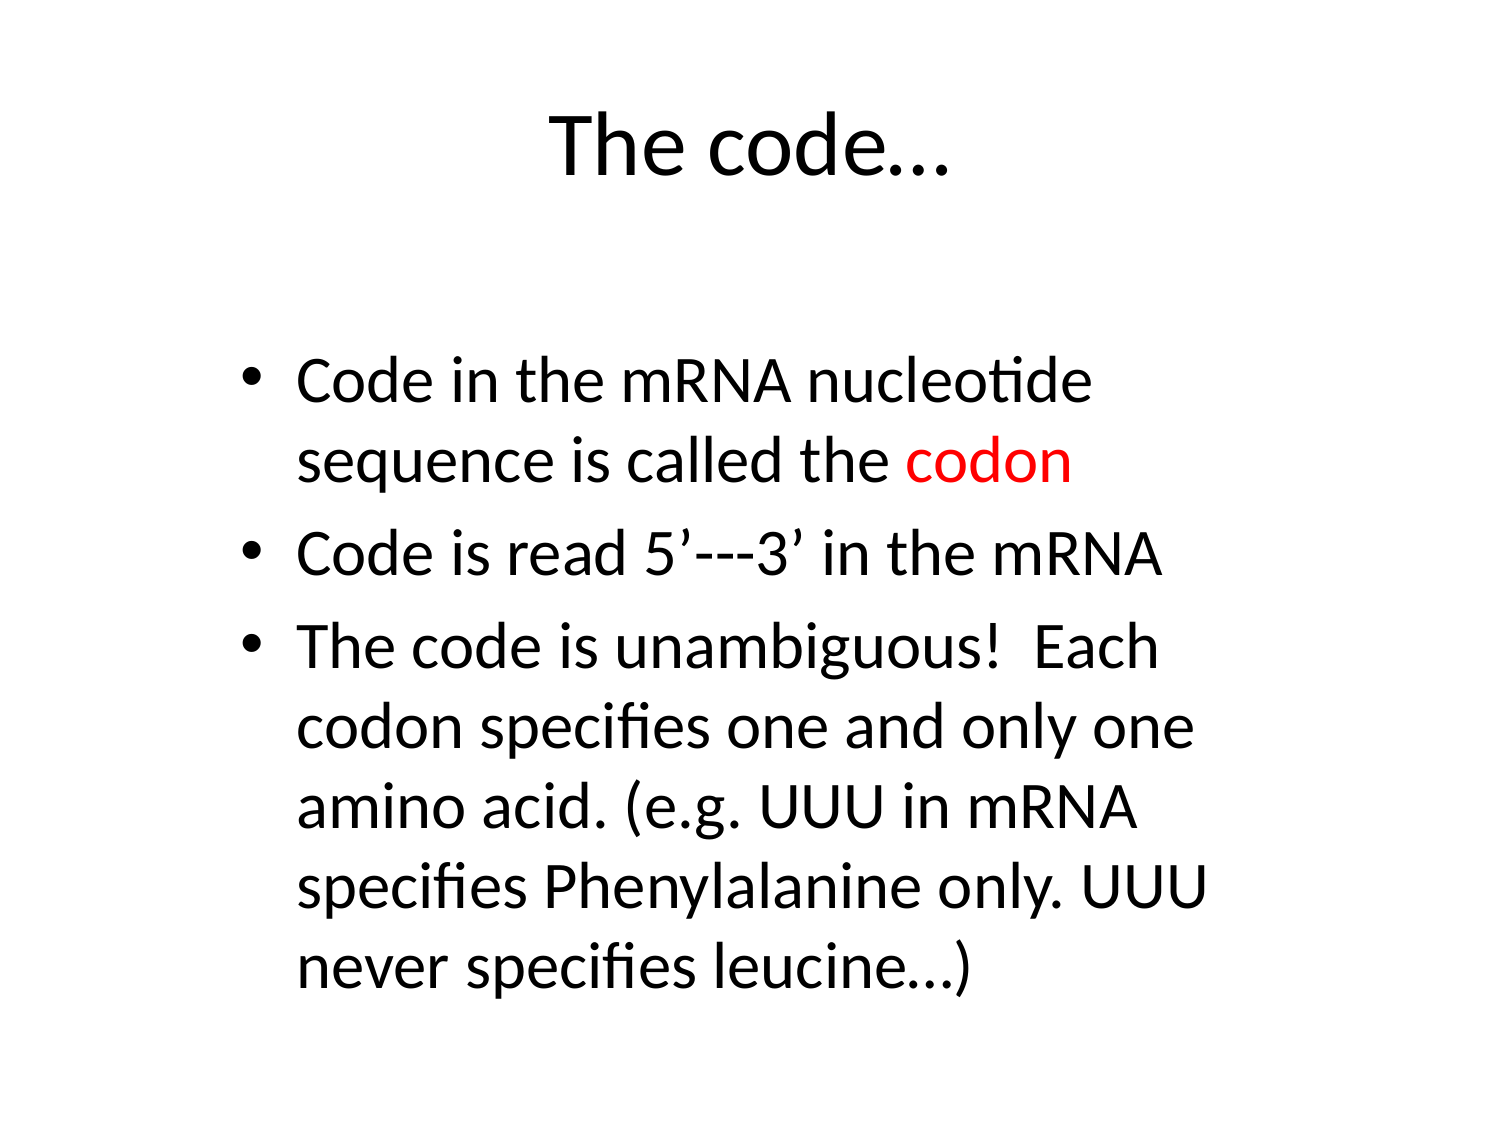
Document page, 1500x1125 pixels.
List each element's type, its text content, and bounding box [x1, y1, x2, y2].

title The code… [75, 45, 1425, 233]
list Code in the mRNA nucleotide sequence is called the codon Code is read 5’---3’ in the mRNA The code is unambiguous! Each codon specifies one and only one amino acid. (e.g. UUU in mRNA specifies Phenylalanine only. UUU never specifies leucine…) [225, 328, 1275, 985]
